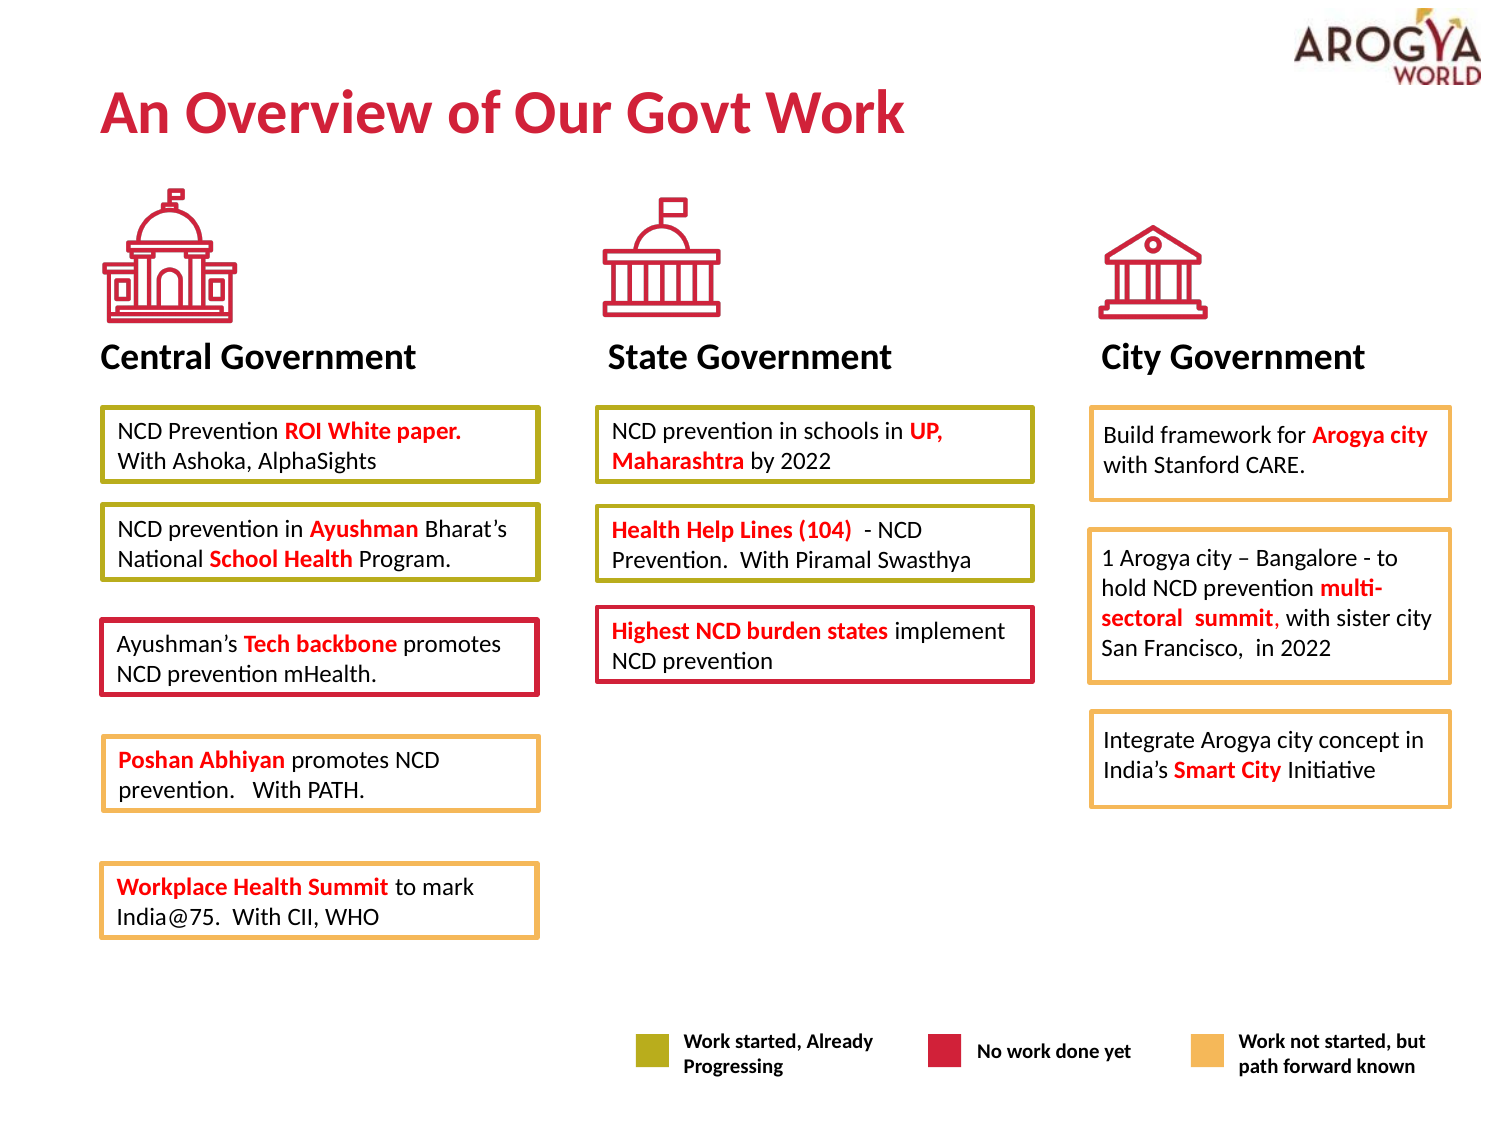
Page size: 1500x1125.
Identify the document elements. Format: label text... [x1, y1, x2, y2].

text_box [85, 186, 565, 940]
picture [1294, 8, 1481, 85]
text_box An Overview of Our Govt Work [85, 63, 1433, 154]
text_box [635, 1019, 1451, 1086]
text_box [1086, 210, 1450, 807]
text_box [587, 182, 1072, 683]
